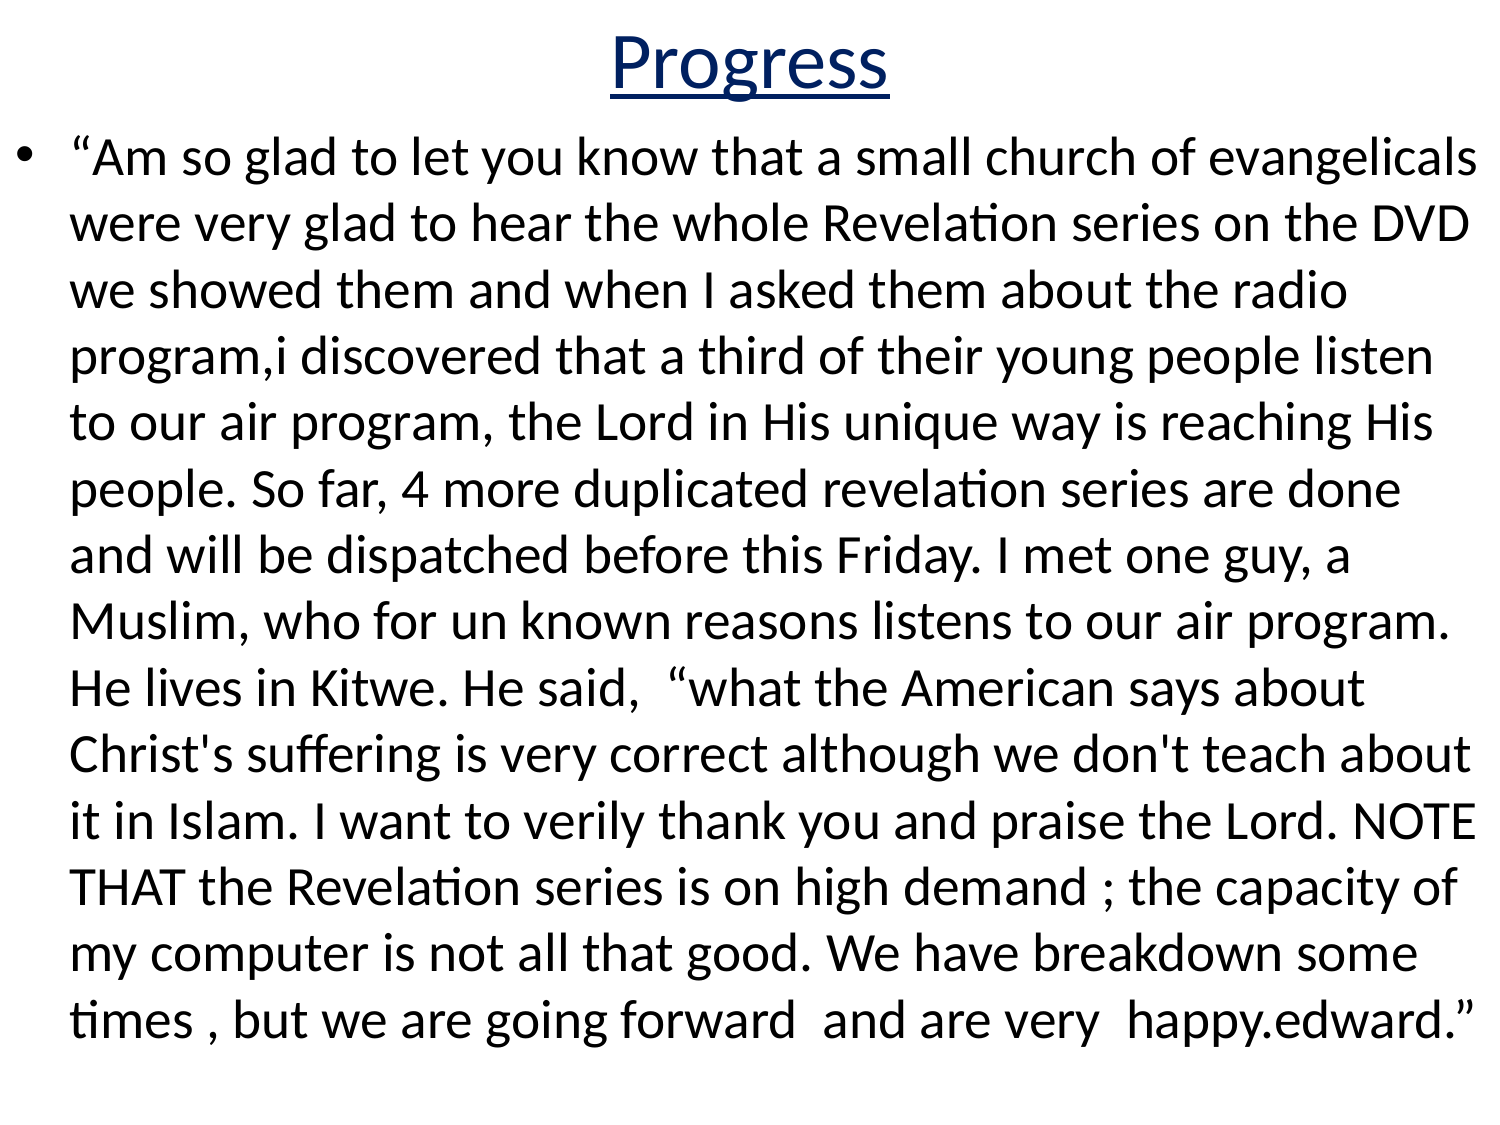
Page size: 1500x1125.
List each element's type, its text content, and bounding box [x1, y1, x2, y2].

list “Am so glad to let you know that a small church of evangelicals were very glad to hear the whole Revelation series on the DVD we showed them and when I asked them about the radio program,i discovered that a third of their young people listen to our air program, the Lord in His unique way is reaching His people. So far, 4 more duplicated revelation series are done and will be dispatched before this Friday. I met one guy, a Muslim, who for un known reasons listens to our air program. He lives in Kitwe. He said, “what the American says about Christ's suffering is very correct although we don't teach about it in Islam. I want to verily thank you and praise the Lord. NOTE THAT the Revelation series is on high demand ; the capacity of my computer is not all that good. We have breakdown some times , but we are going forward and are very happy.edward.” [0, 112, 1500, 1125]
title Progress [75, 0, 1425, 112]
